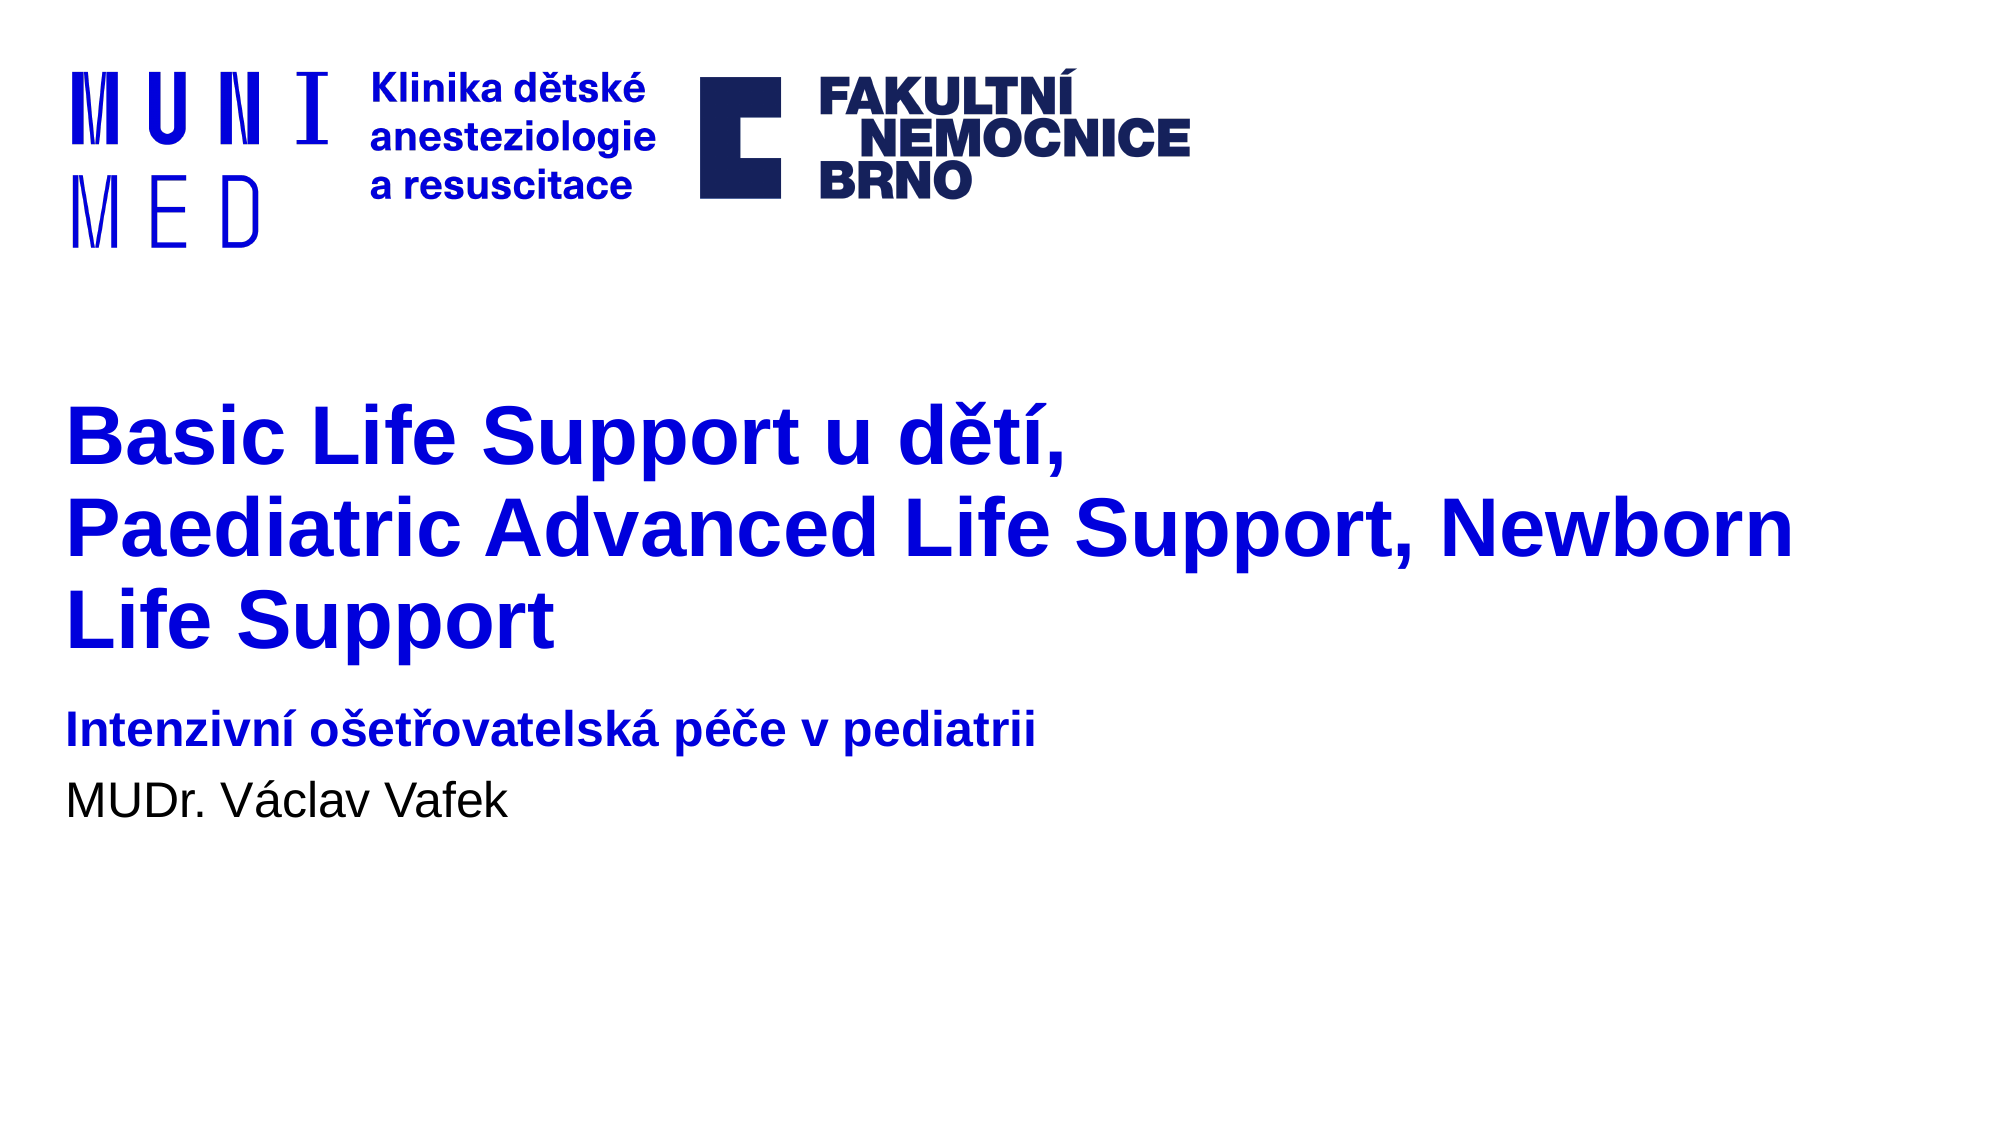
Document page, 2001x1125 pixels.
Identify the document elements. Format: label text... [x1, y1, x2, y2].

subtitle MUDr. Václav Vafek [65, 759, 1930, 875]
picture [26, 0, 1272, 389]
title Basic Life Support u dětí, Paediatric Advanced Life Support, Newborn Life Support Intenzivní ošetřovatelská péče v pediatrii [65, 389, 1930, 582]
